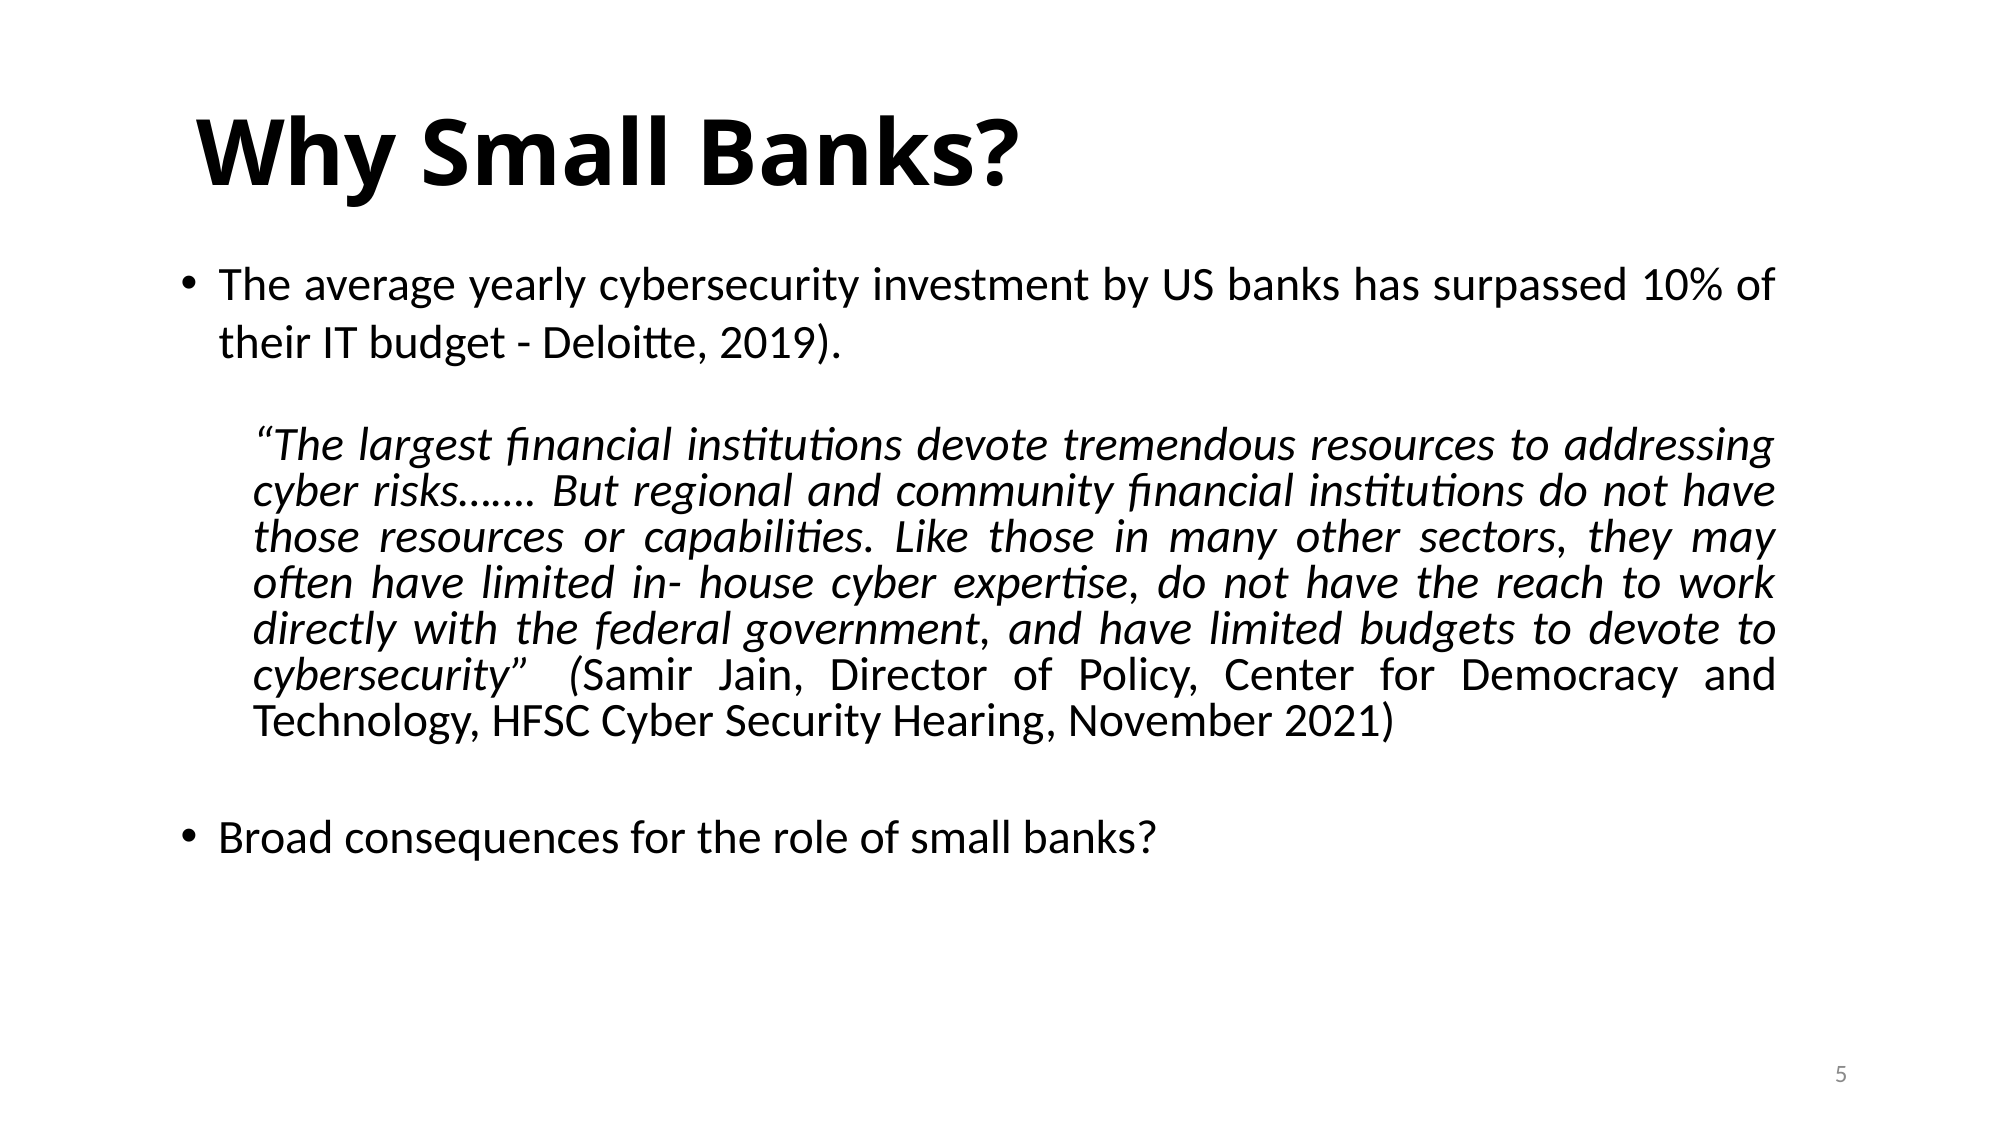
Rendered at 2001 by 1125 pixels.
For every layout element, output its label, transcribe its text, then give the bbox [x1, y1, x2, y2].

title Why Small Banks? [181, 94, 1720, 218]
list The average yearly cybersecurity investment by US banks has surpassed 10% of their IT budget - Deloitte, 2019). “The largest financial institutions devote tremendous resources to addressing cyber risks……. But regional and community financial institutions do not have those resources or capabilities. Like those in many other sectors, they may often have limited in- house cyber expertise, do not have the reach to work directly with the federal government, and have limited budgets to devote to cybersecurity” (Samir Jain, Director of Policy, Center for Democracy and Technology, HFSC Cyber Security Hearing, November 2021) Broad consequences for the role of small banks? [165, 245, 1795, 982]
slide_number 5 [1412, 1042, 1863, 1103]
